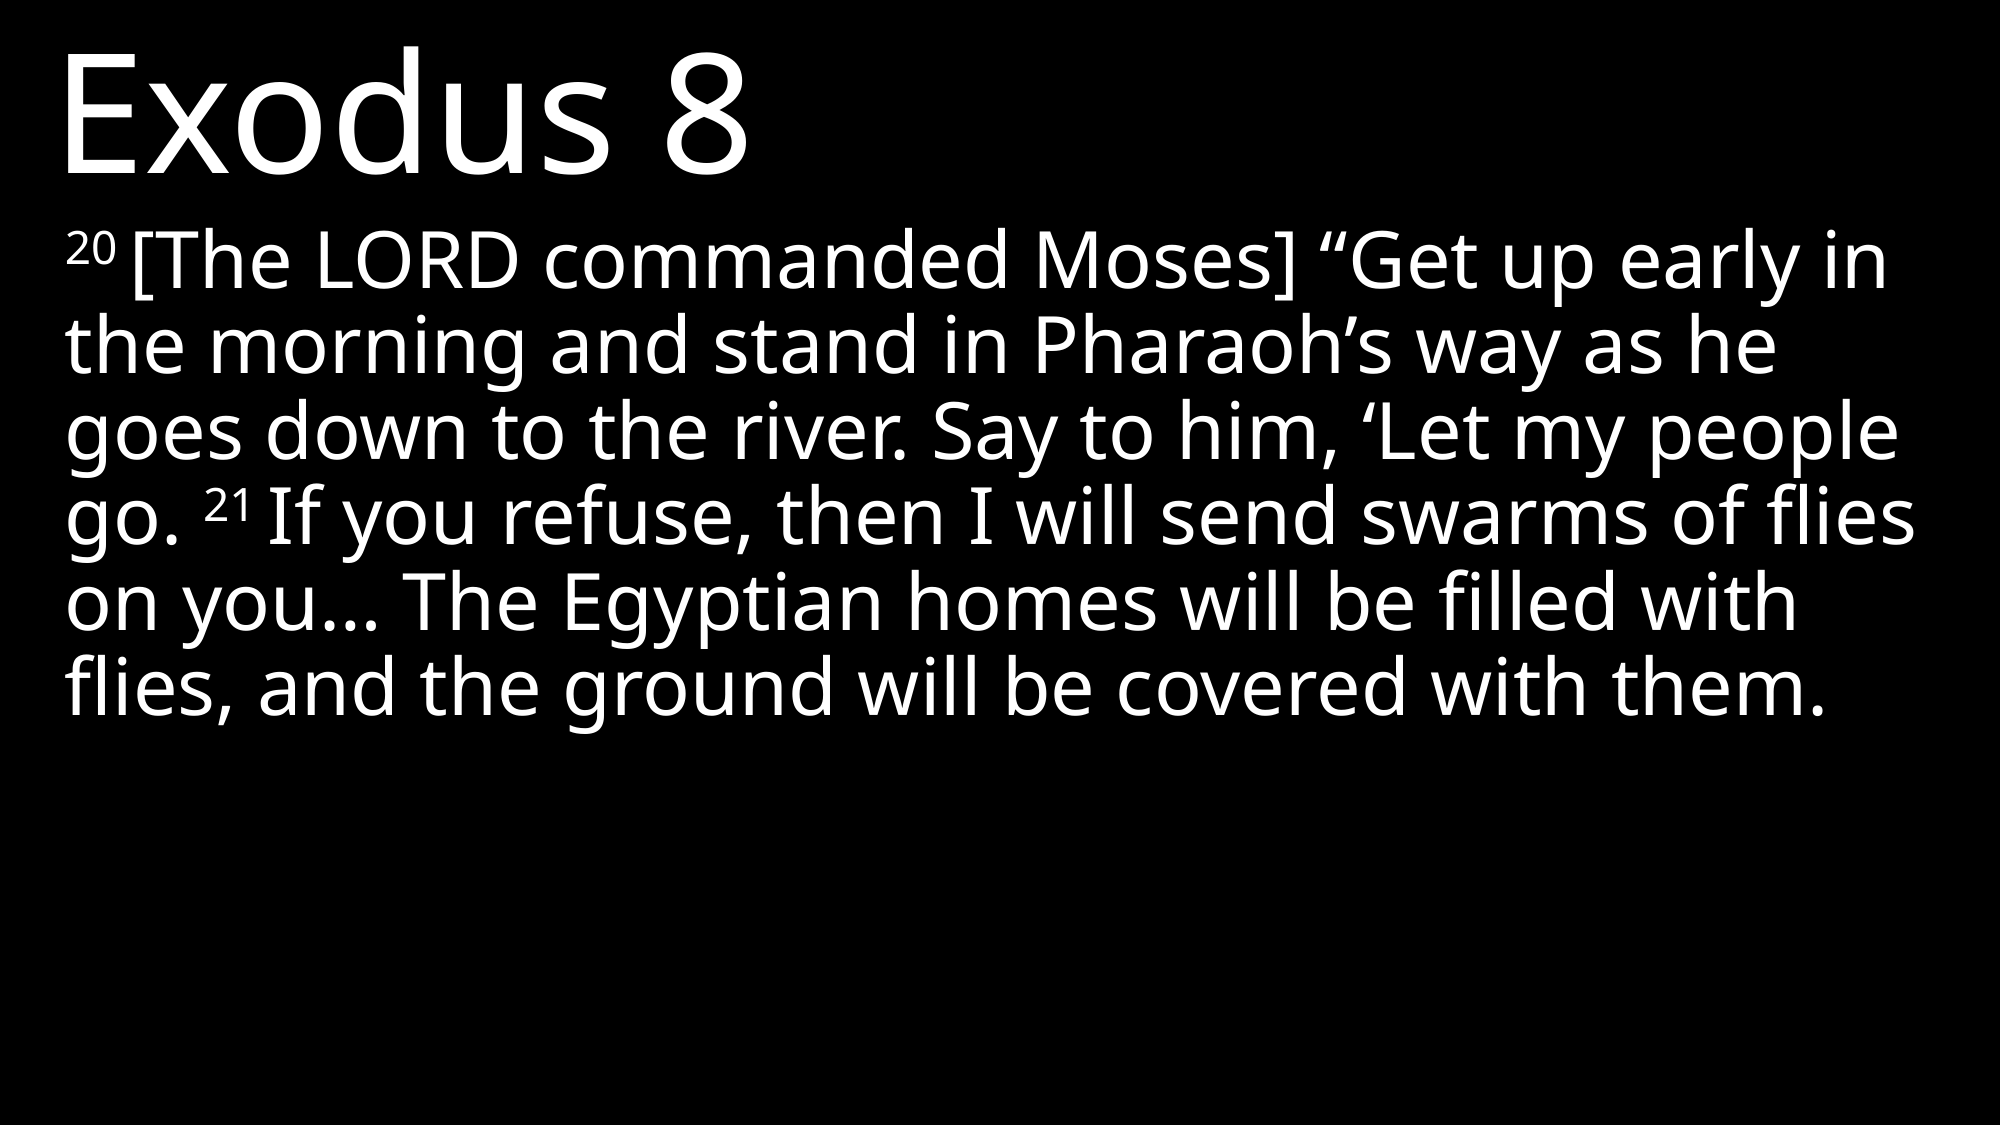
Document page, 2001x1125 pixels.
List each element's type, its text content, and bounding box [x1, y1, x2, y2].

text_box Exodus 8 [37, 0, 1838, 215]
text_box 20 [The LORD commanded Moses] “Get up early in the morning and stand in Pharaoh’s way as he goes down to the river. Say to him, ‘Let my people go. 21 If you refuse, then I will send swarms of flies on you… The Egyptian homes will be filled with flies, and the ground will be covered with them. [49, 212, 1943, 741]
